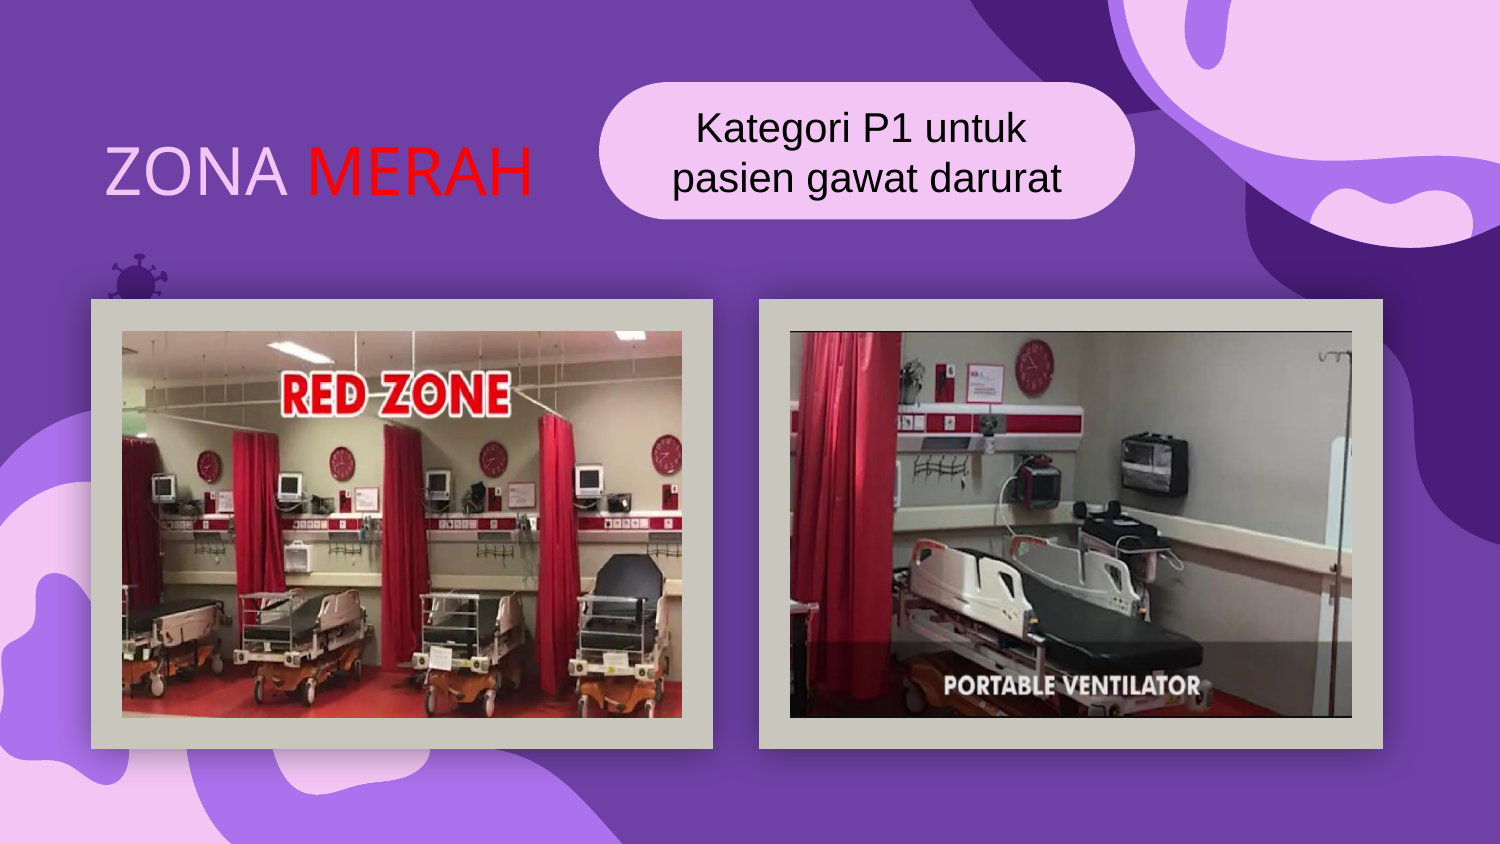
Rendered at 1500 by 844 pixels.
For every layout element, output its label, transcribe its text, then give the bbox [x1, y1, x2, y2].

picture [121, 330, 682, 719]
picture [789, 330, 1352, 719]
text_box [680, 141, 1260, 292]
title ZONA MERAH [89, 117, 660, 220]
text_box Kategori P1 untuk pasien gawat darurat [598, 82, 1136, 220]
